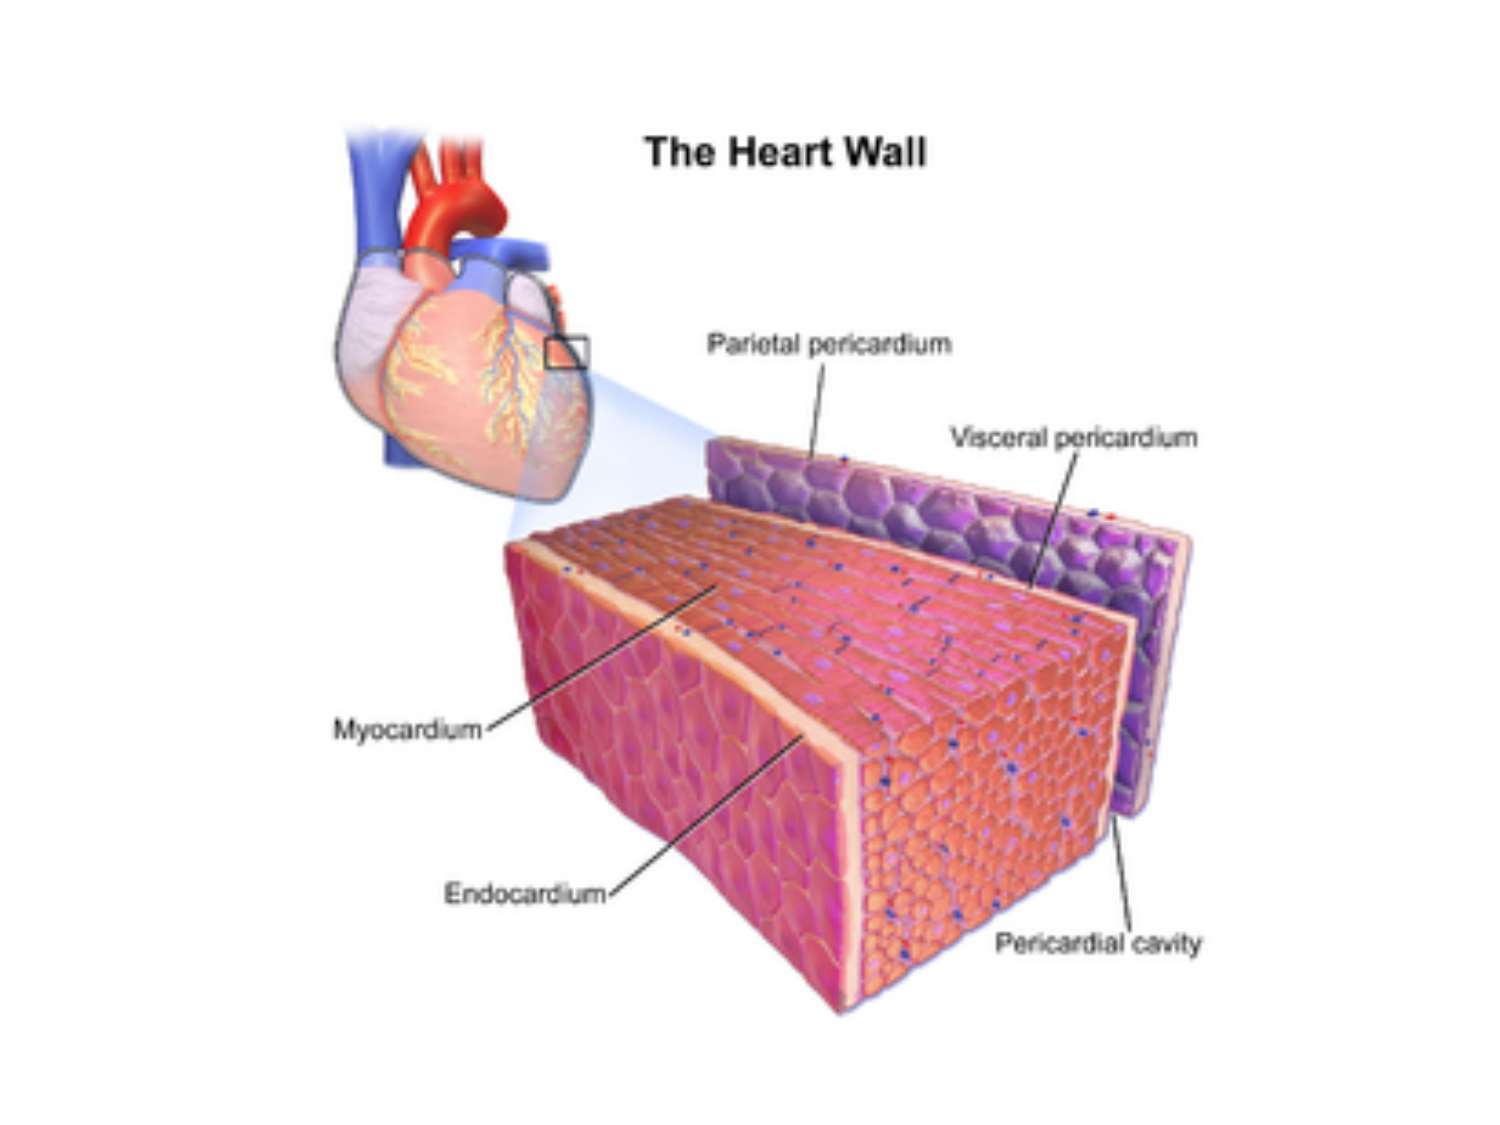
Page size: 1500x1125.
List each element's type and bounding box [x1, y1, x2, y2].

picture [299, 112, 1213, 1026]
